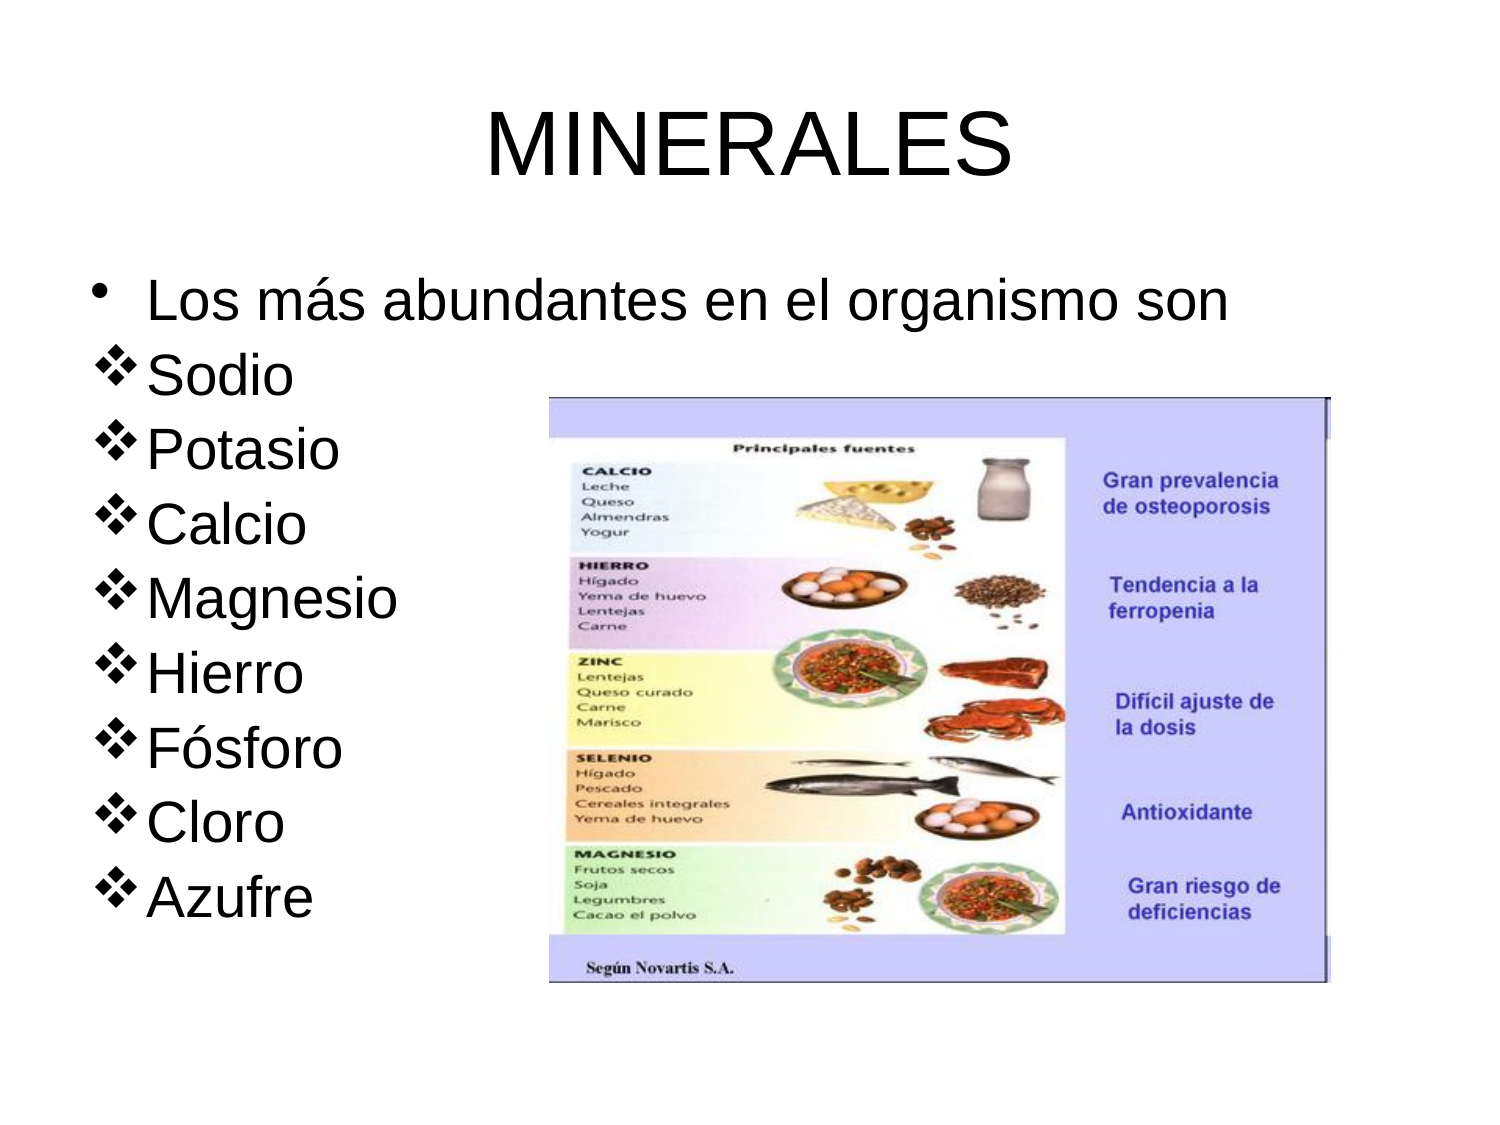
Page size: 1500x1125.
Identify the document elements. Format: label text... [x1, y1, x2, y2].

title MINERALES [75, 45, 1425, 233]
picture [548, 396, 1331, 984]
list Los más abundantes en el organismo son Sodio Potasio Calcio Magnesio Hierro Fósforo Cloro Azufre [75, 262, 1425, 1005]
